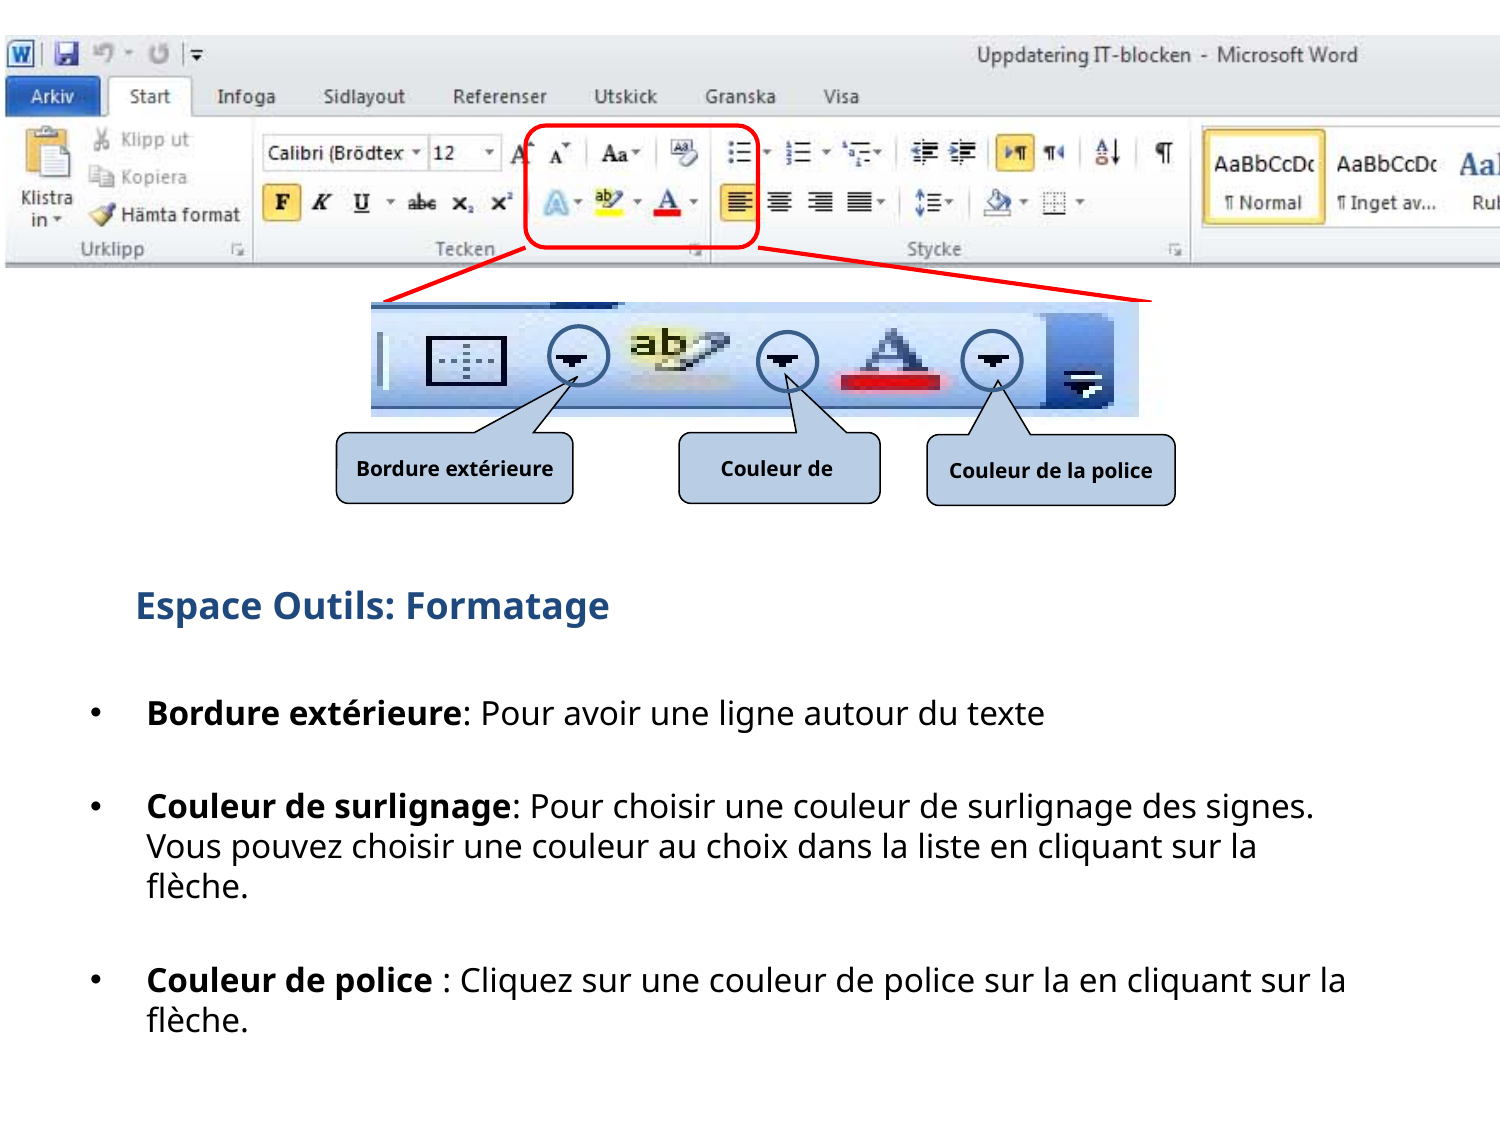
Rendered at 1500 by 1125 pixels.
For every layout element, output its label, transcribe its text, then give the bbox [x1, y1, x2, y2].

list Espace Outils: Formatage Bordure extérieure: Pour avoir une ligne autour du texte Couleur de surlignage: Pour choisir une couleur de surlignage des signes. Vous pouvez choisir une couleur au choix dans la liste en cliquant sur la flèche. Couleur de police : Cliquez sur une couleur de police sur la en cliquant sur la flèche. [75, 527, 1365, 1125]
picture [3, 35, 1500, 268]
text_box Bordure extérieure [336, 432, 573, 504]
picture [371, 302, 1164, 433]
text_box Couleur de [679, 440, 881, 504]
text_box Couleur de la police [927, 435, 1176, 506]
